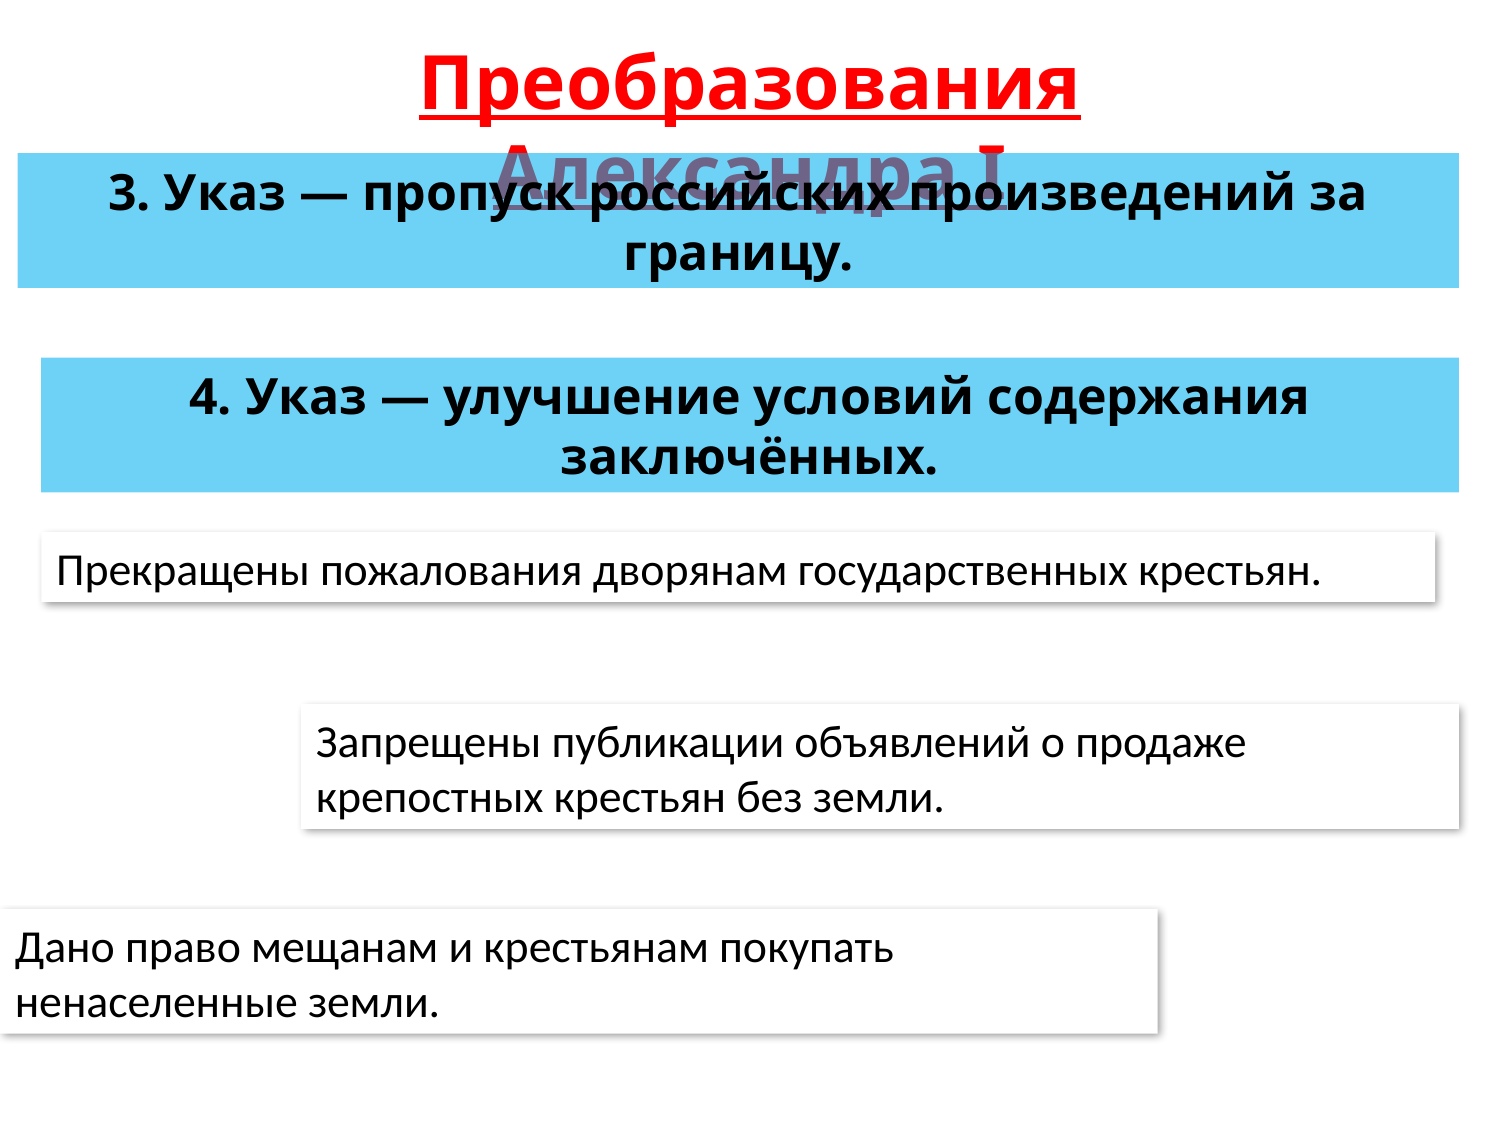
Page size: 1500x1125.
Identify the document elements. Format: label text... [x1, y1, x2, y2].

text_box Прекращены пожалования дворянам государственных крестьян. [41, 532, 1436, 602]
text_box Преобразования Александра I [218, 27, 1282, 153]
text_box Запрещены публикации объявлений о продаже крепостных крестьян без земли. [301, 704, 1459, 829]
text_box 3. Указ — пропуск российских произведений за границу. [17, 153, 1459, 288]
text_box Дано право мещанам и крестьянам покупать ненаселенные земли. [0, 908, 1158, 1034]
text_box 4. Указ — улучшение условий содержания заключённых. [41, 357, 1459, 493]
